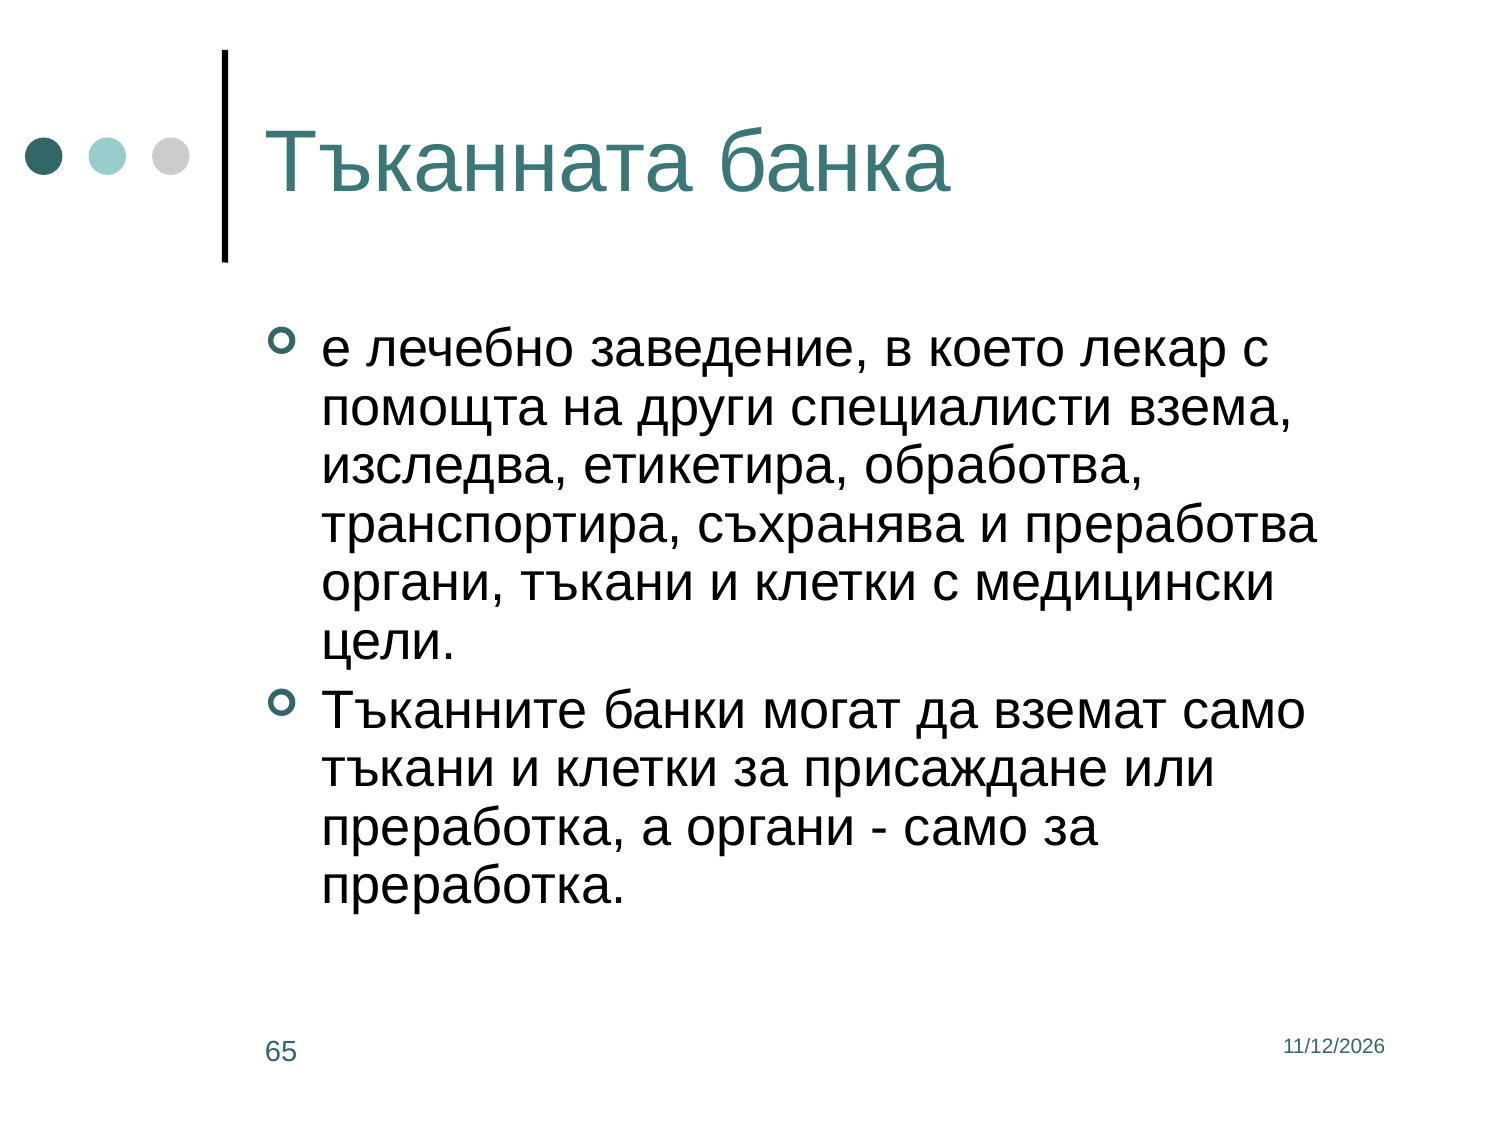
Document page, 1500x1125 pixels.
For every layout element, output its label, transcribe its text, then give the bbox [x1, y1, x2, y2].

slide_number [1087, 1025, 1400, 1100]
slide_number 65 [249, 1025, 463, 1100]
title Тъканната банка [249, 31, 1400, 282]
list е лечебно заведение, в което лекар с помощта на други специалисти взема, изследва, етикетира, обработва, транспортира, съхранява и преработва органи, тъкани и клетки с медицински цели. Тъканните банки могат да вземат само тъкани и клетки за присаждане или преработка, а органи - само за преработка. [249, 312, 1400, 988]
